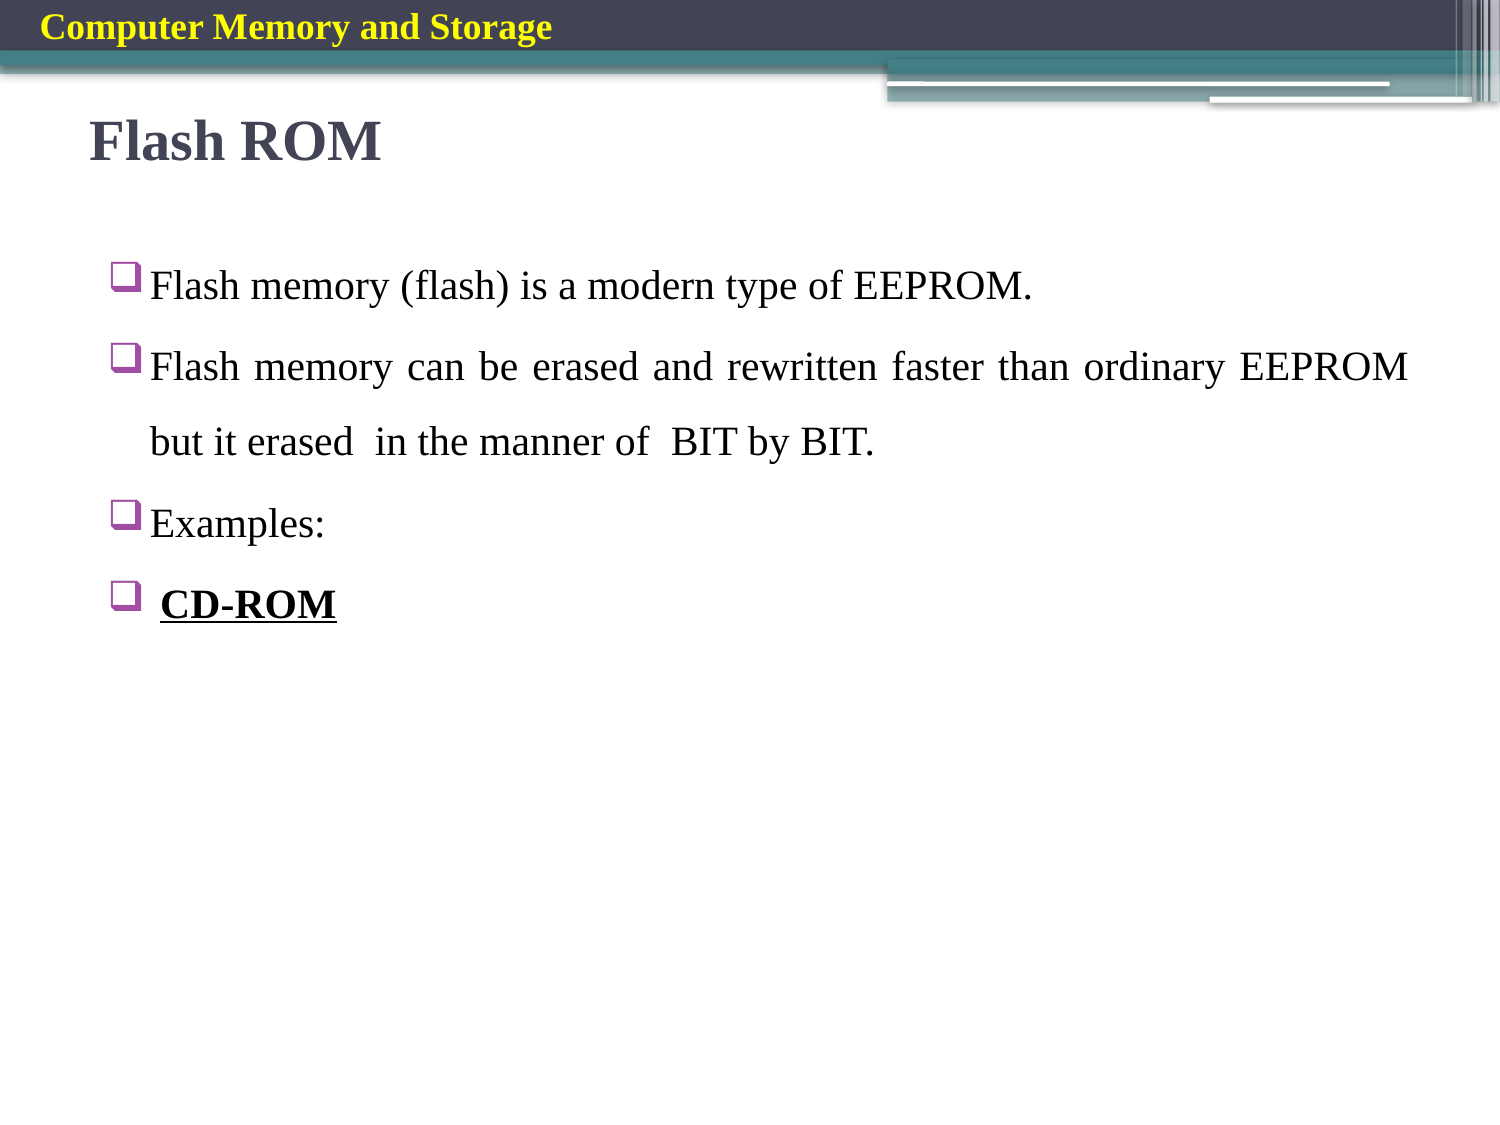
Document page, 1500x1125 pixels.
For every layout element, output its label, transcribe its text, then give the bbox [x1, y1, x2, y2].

text_box Computer Memory and Storage [24, 0, 625, 50]
list Flash memory (flash) is a modern type of EEPROM. Flash memory can be erased and rewritten faster than ordinary EEPROM but it erased in the manner of BIT by BIT. Examples: CD-ROM [75, 224, 1425, 1079]
title Flash ROM [75, 112, 1425, 163]
